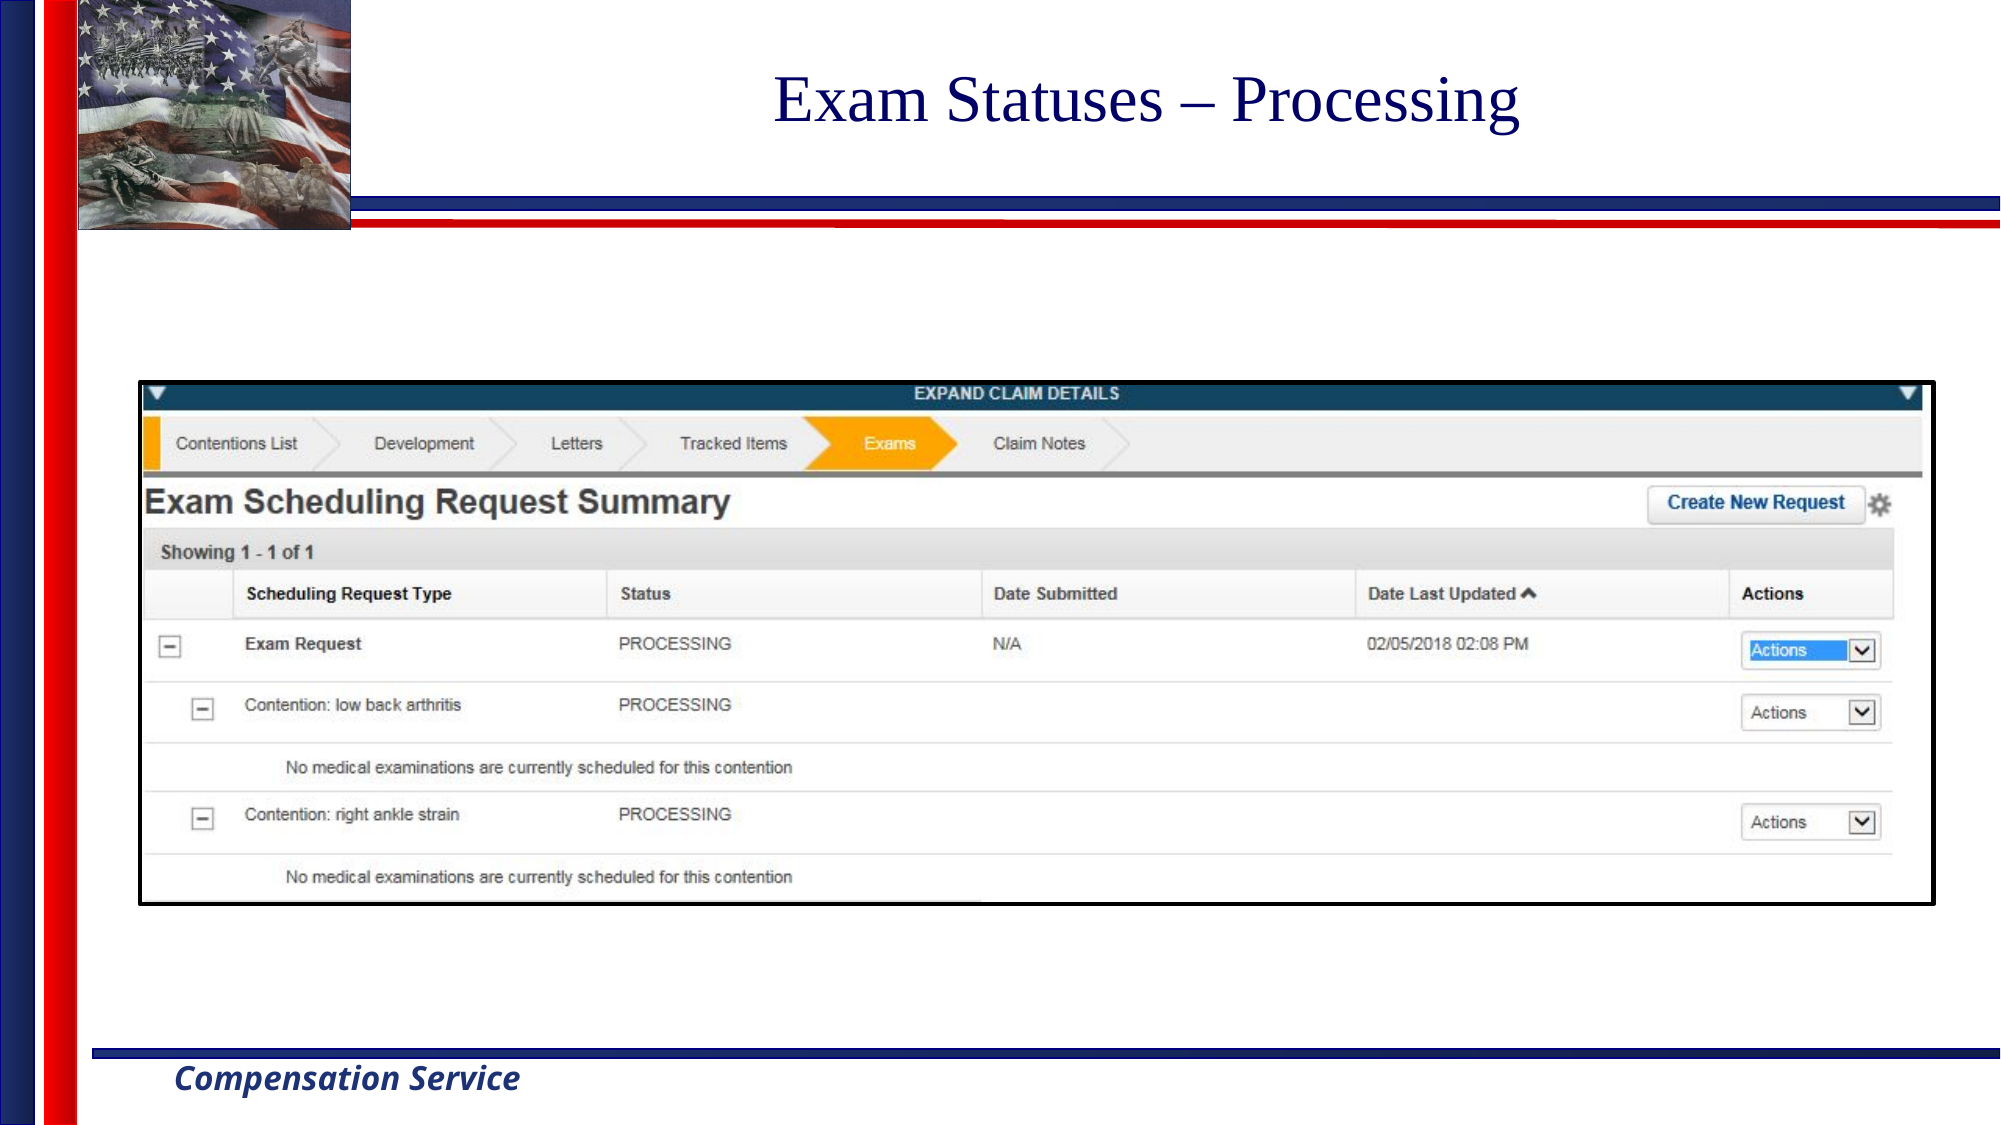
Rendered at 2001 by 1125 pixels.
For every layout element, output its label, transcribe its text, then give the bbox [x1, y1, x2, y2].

title Exam Statuses – Processing [350, 0, 1946, 190]
picture [78, 0, 351, 230]
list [142, 384, 1932, 902]
